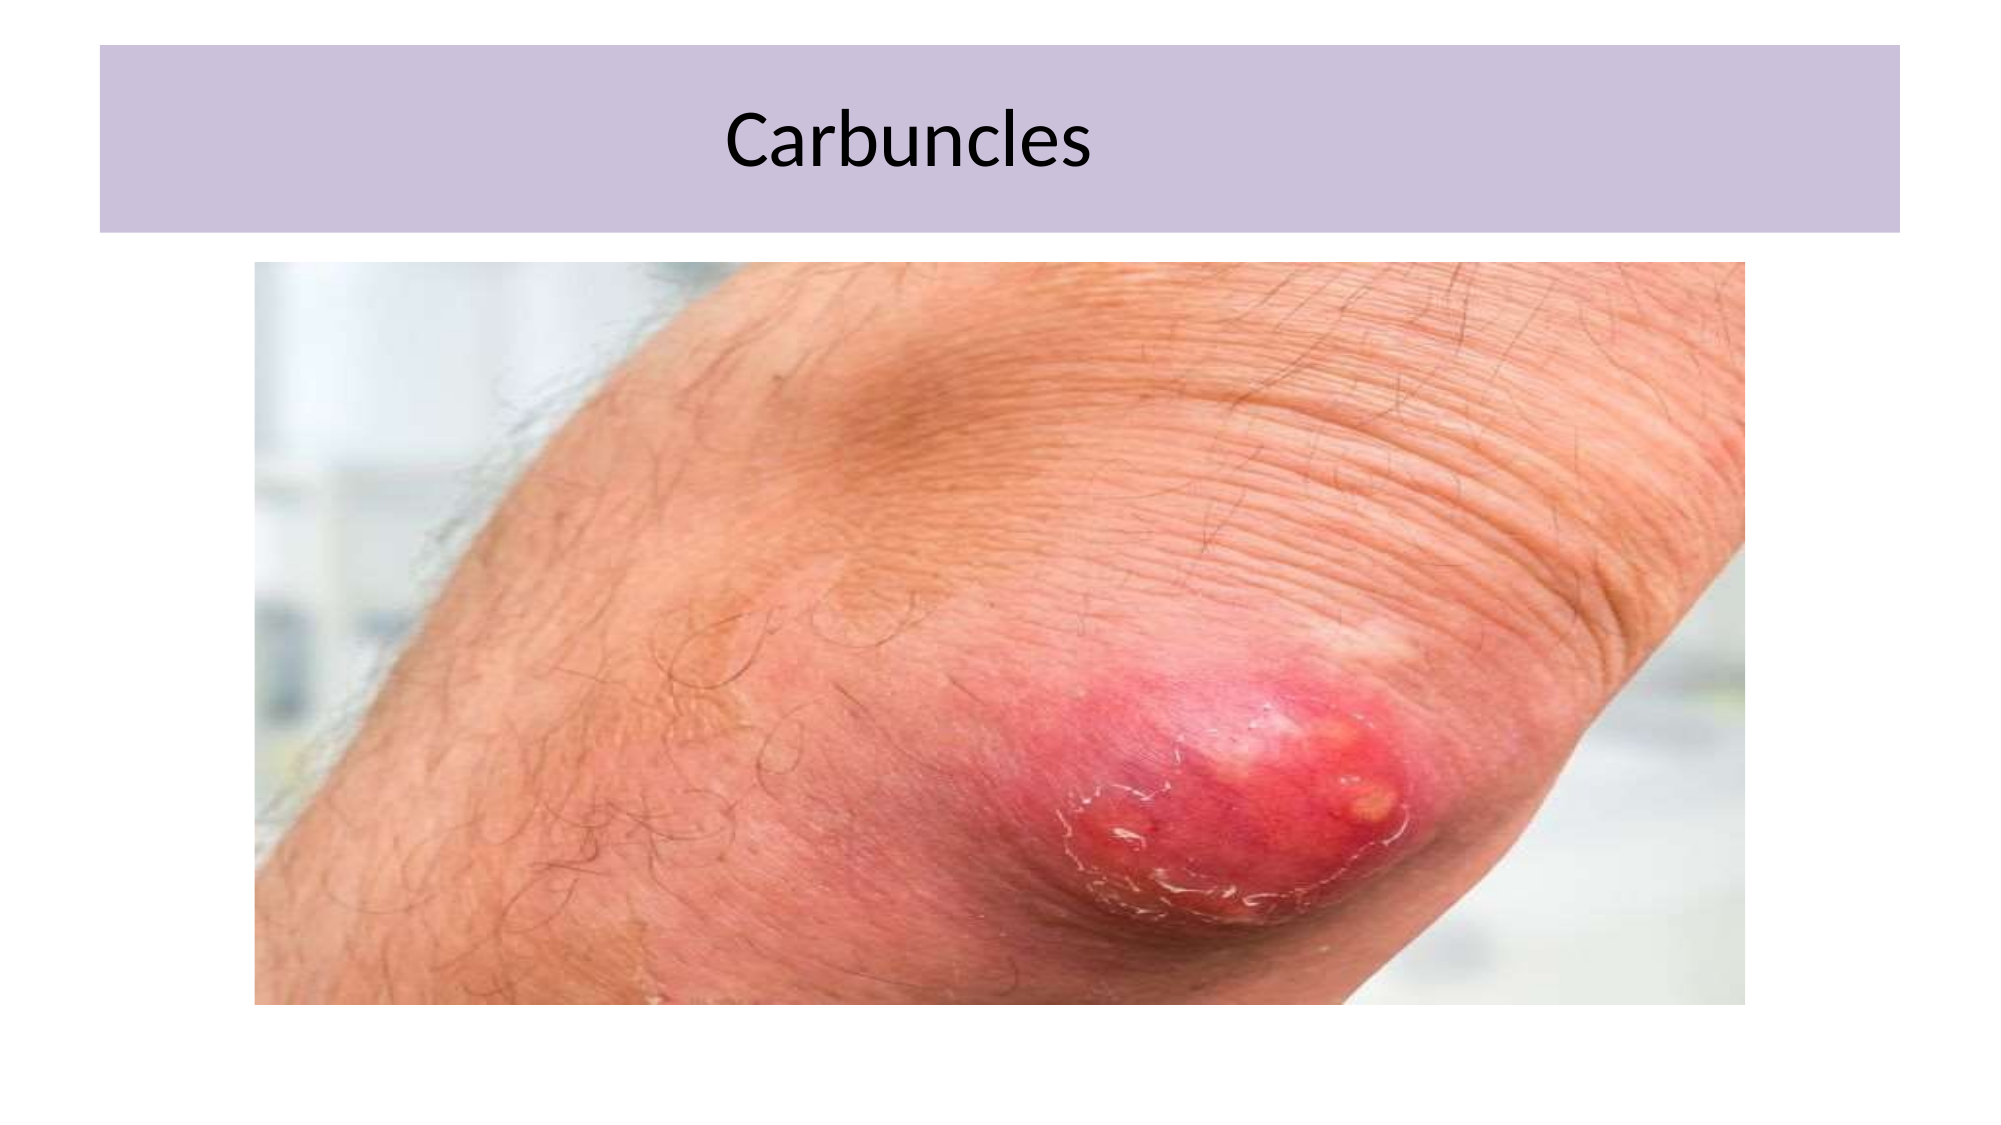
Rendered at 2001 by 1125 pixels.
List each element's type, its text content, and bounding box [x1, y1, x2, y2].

text_box [99, 45, 1900, 233]
text_box [254, 262, 1746, 1005]
title Carbuncles [723, 37, 1277, 228]
